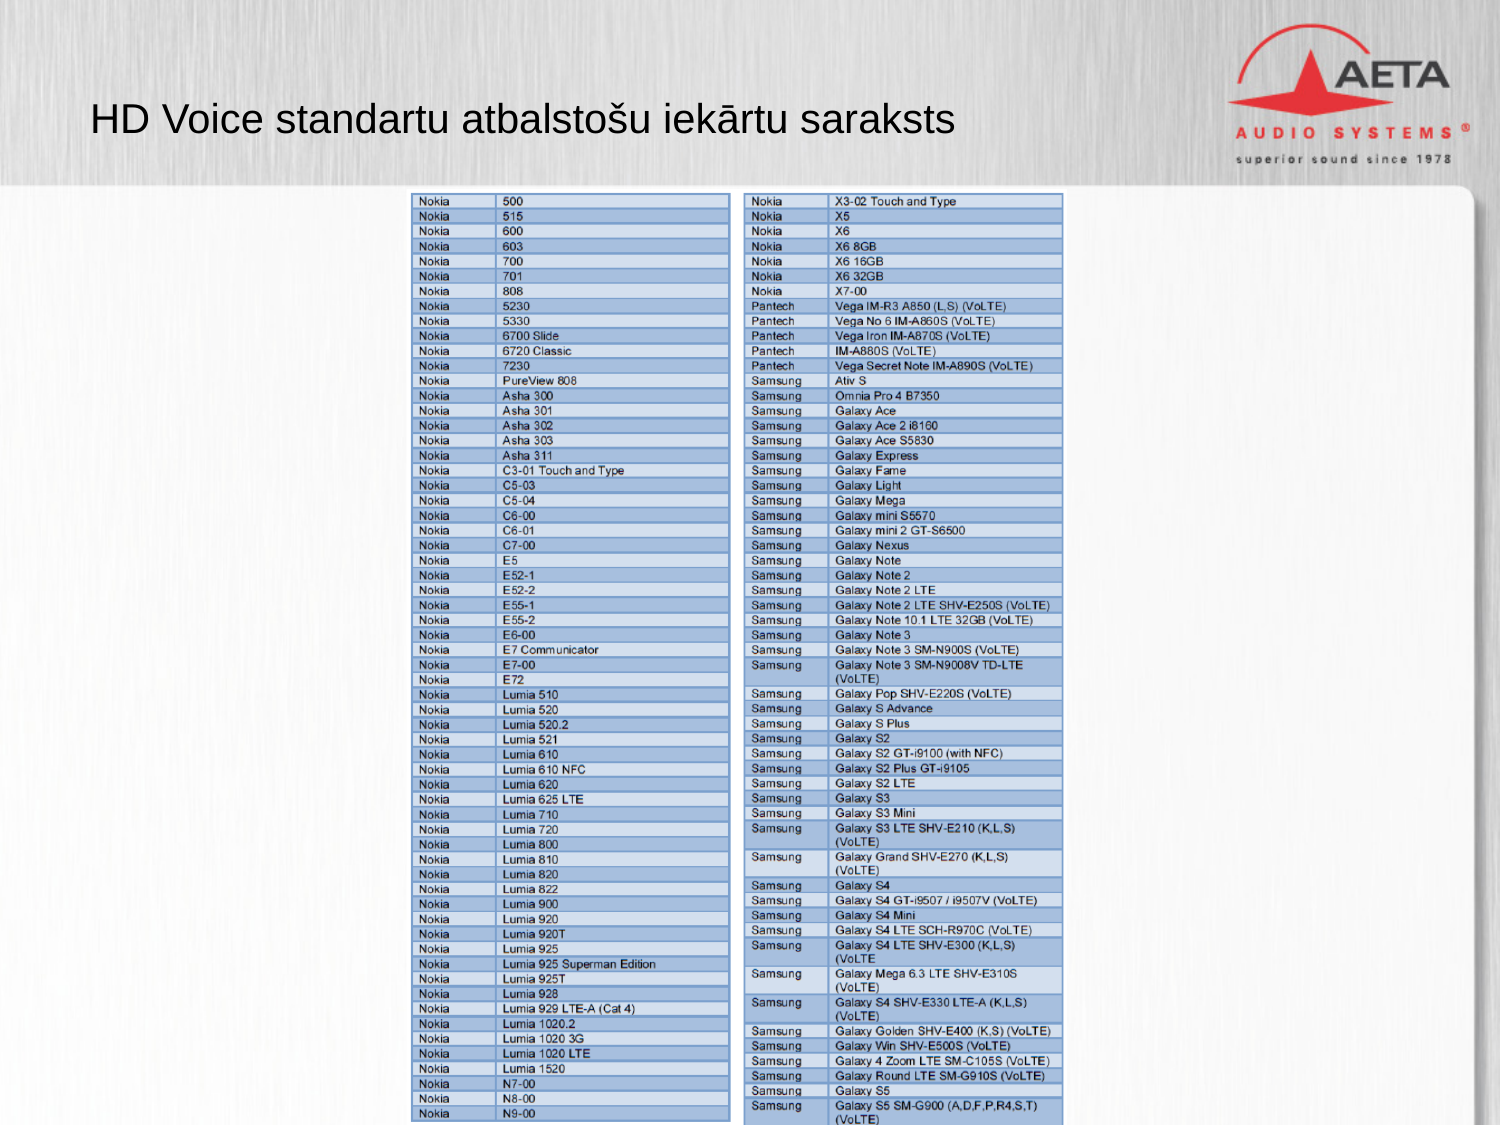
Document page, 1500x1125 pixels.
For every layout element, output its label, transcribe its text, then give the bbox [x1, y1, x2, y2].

picture [0, 0, 1500, 1125]
text_box HD Voice standartu atbalstošu iekārtu saraksts [75, 47, 1253, 150]
